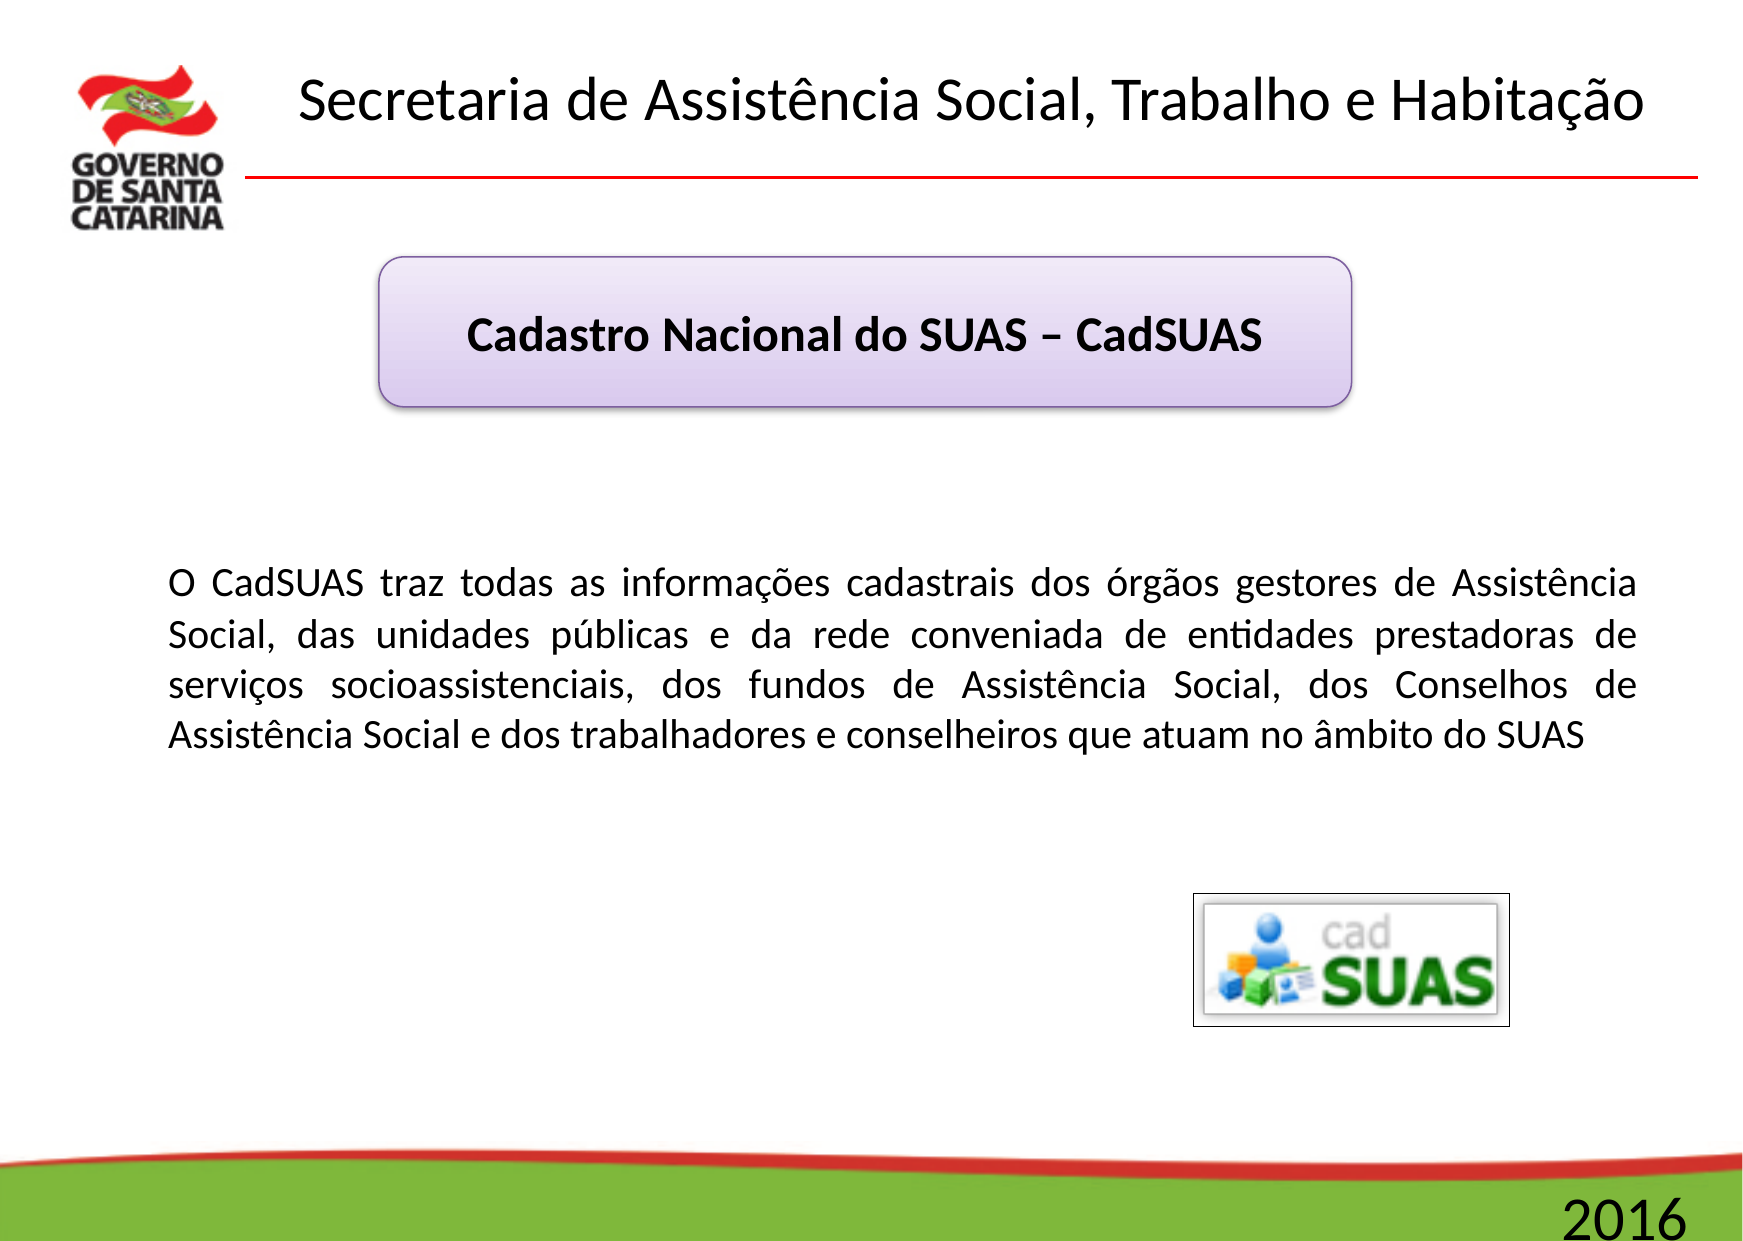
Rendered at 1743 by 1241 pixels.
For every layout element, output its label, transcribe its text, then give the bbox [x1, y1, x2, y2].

picture [0, 1141, 1743, 1241]
picture [1192, 893, 1511, 1027]
text_box Cadastro Nacional do SUAS – CadSUAS [378, 256, 1353, 408]
picture [60, 65, 246, 233]
list O CadSUAS traz todas as informações cadastrais dos órgãos gestores de Assistência Social, das unidades públicas e da rede conveniada de entidades prestadoras de serviços socioassistenciais, dos fundos de Assistência Social, dos Conselhos de Assistência Social e dos trabalhadores e conselheiros que atuam no âmbito do SUAS [87, 538, 1656, 785]
